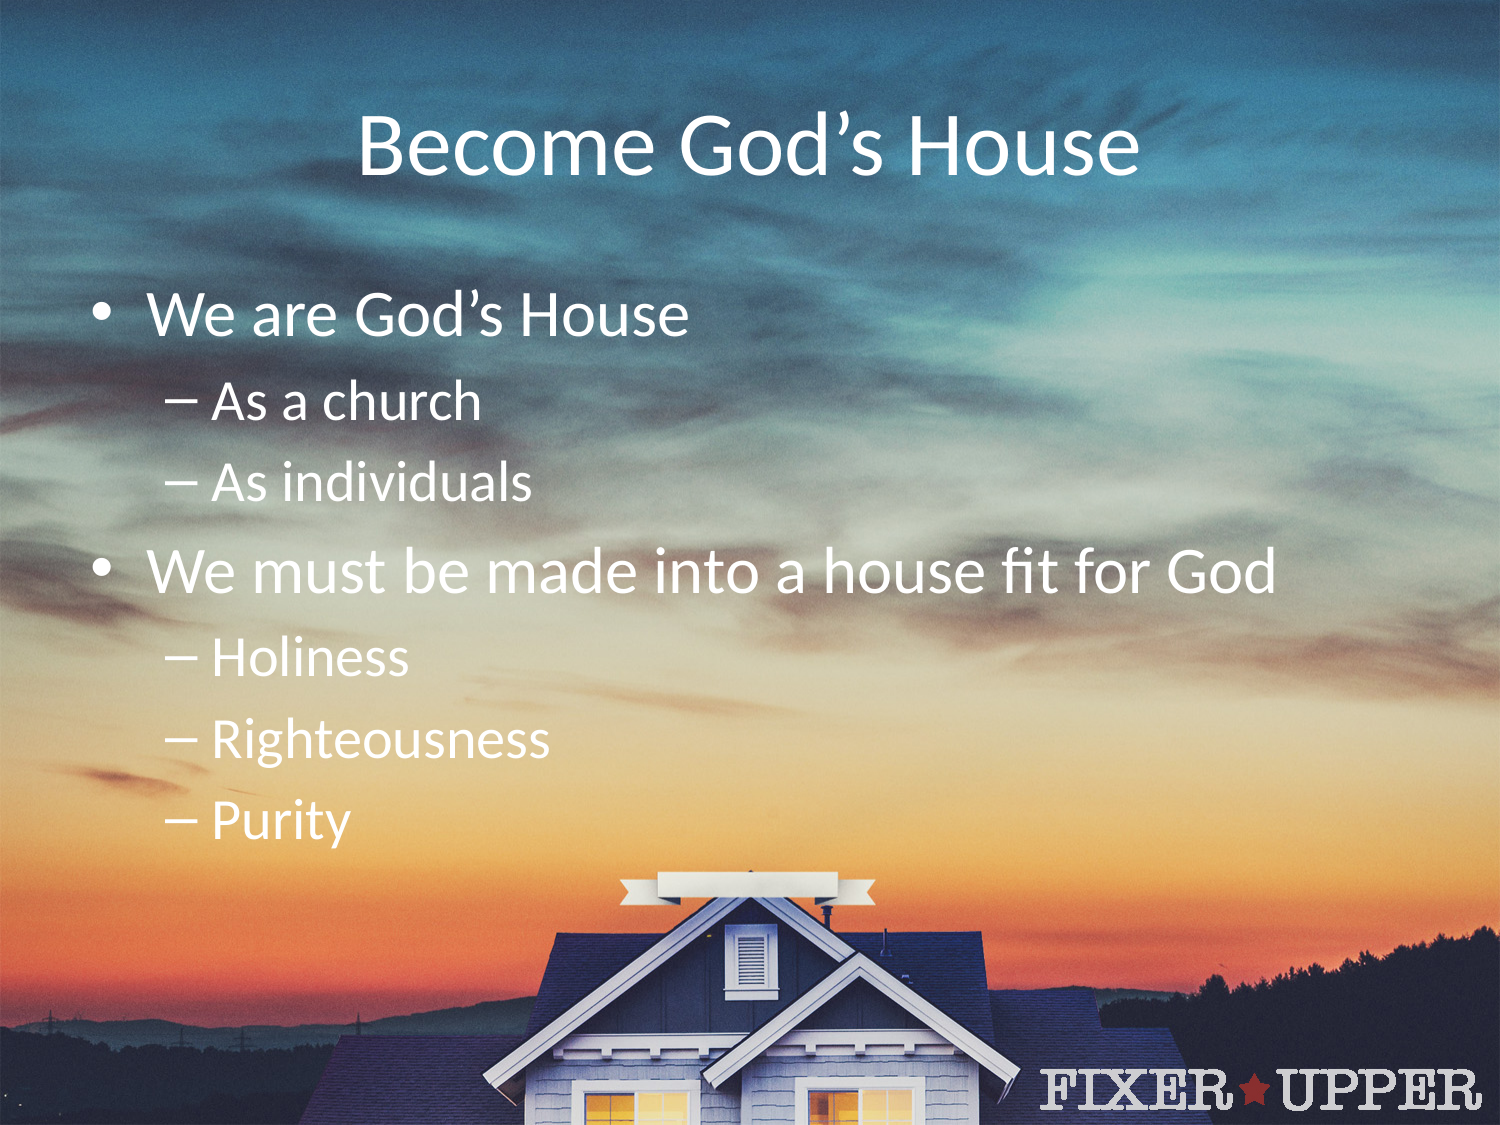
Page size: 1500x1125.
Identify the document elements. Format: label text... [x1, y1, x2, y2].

title Become God’s House [75, 45, 1425, 233]
picture [0, 0, 1500, 1125]
list We are God’s House As a church As individuals We must be made into a house fit for God Holiness Righteousness Purity [75, 262, 1425, 866]
